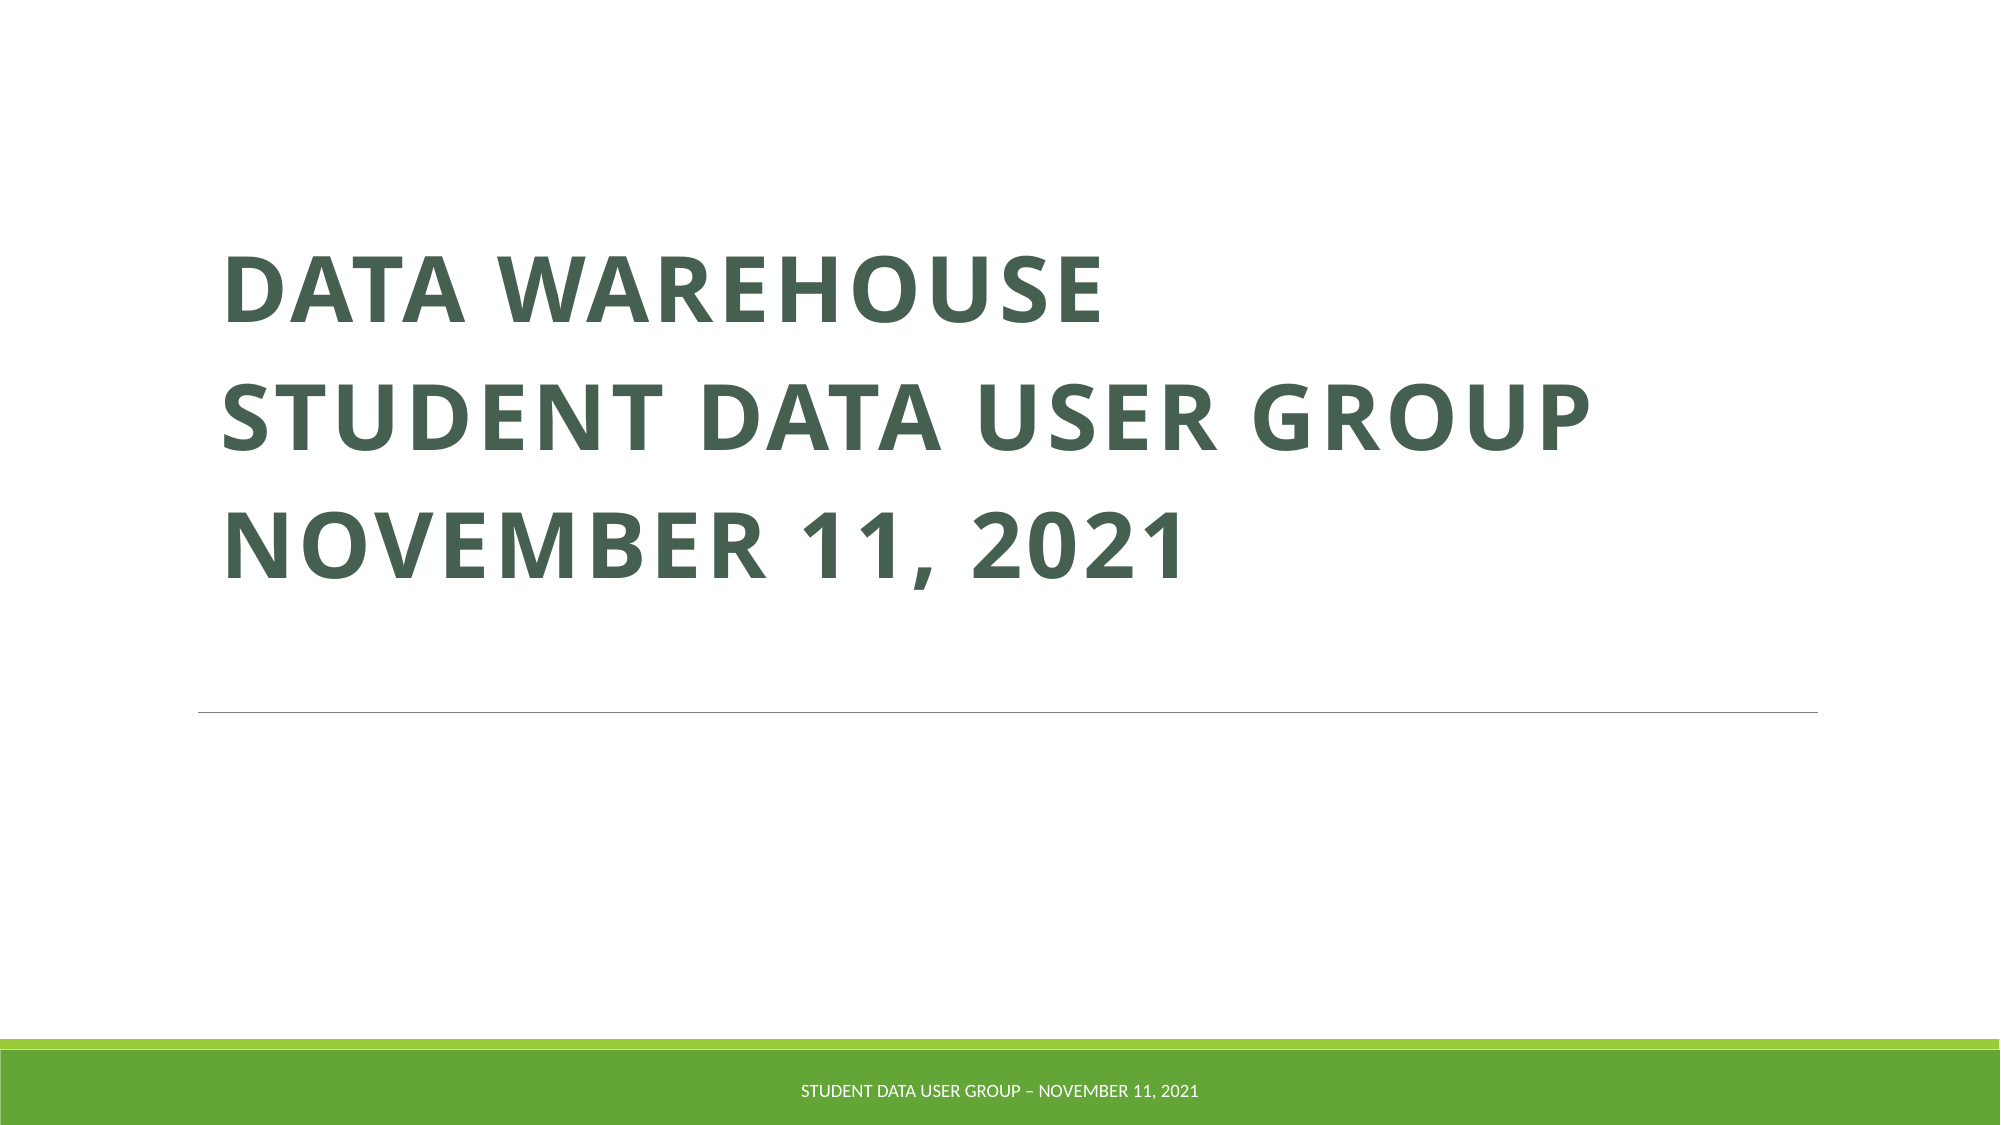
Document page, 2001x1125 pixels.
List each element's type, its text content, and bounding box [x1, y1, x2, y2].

text_box Student Data User Group – NOVEMBER 11, 2021 [604, 1059, 1396, 1120]
subtitle Data Warehouse Student Data User Group NOVEMBER 11, 2021 [205, 173, 1810, 669]
